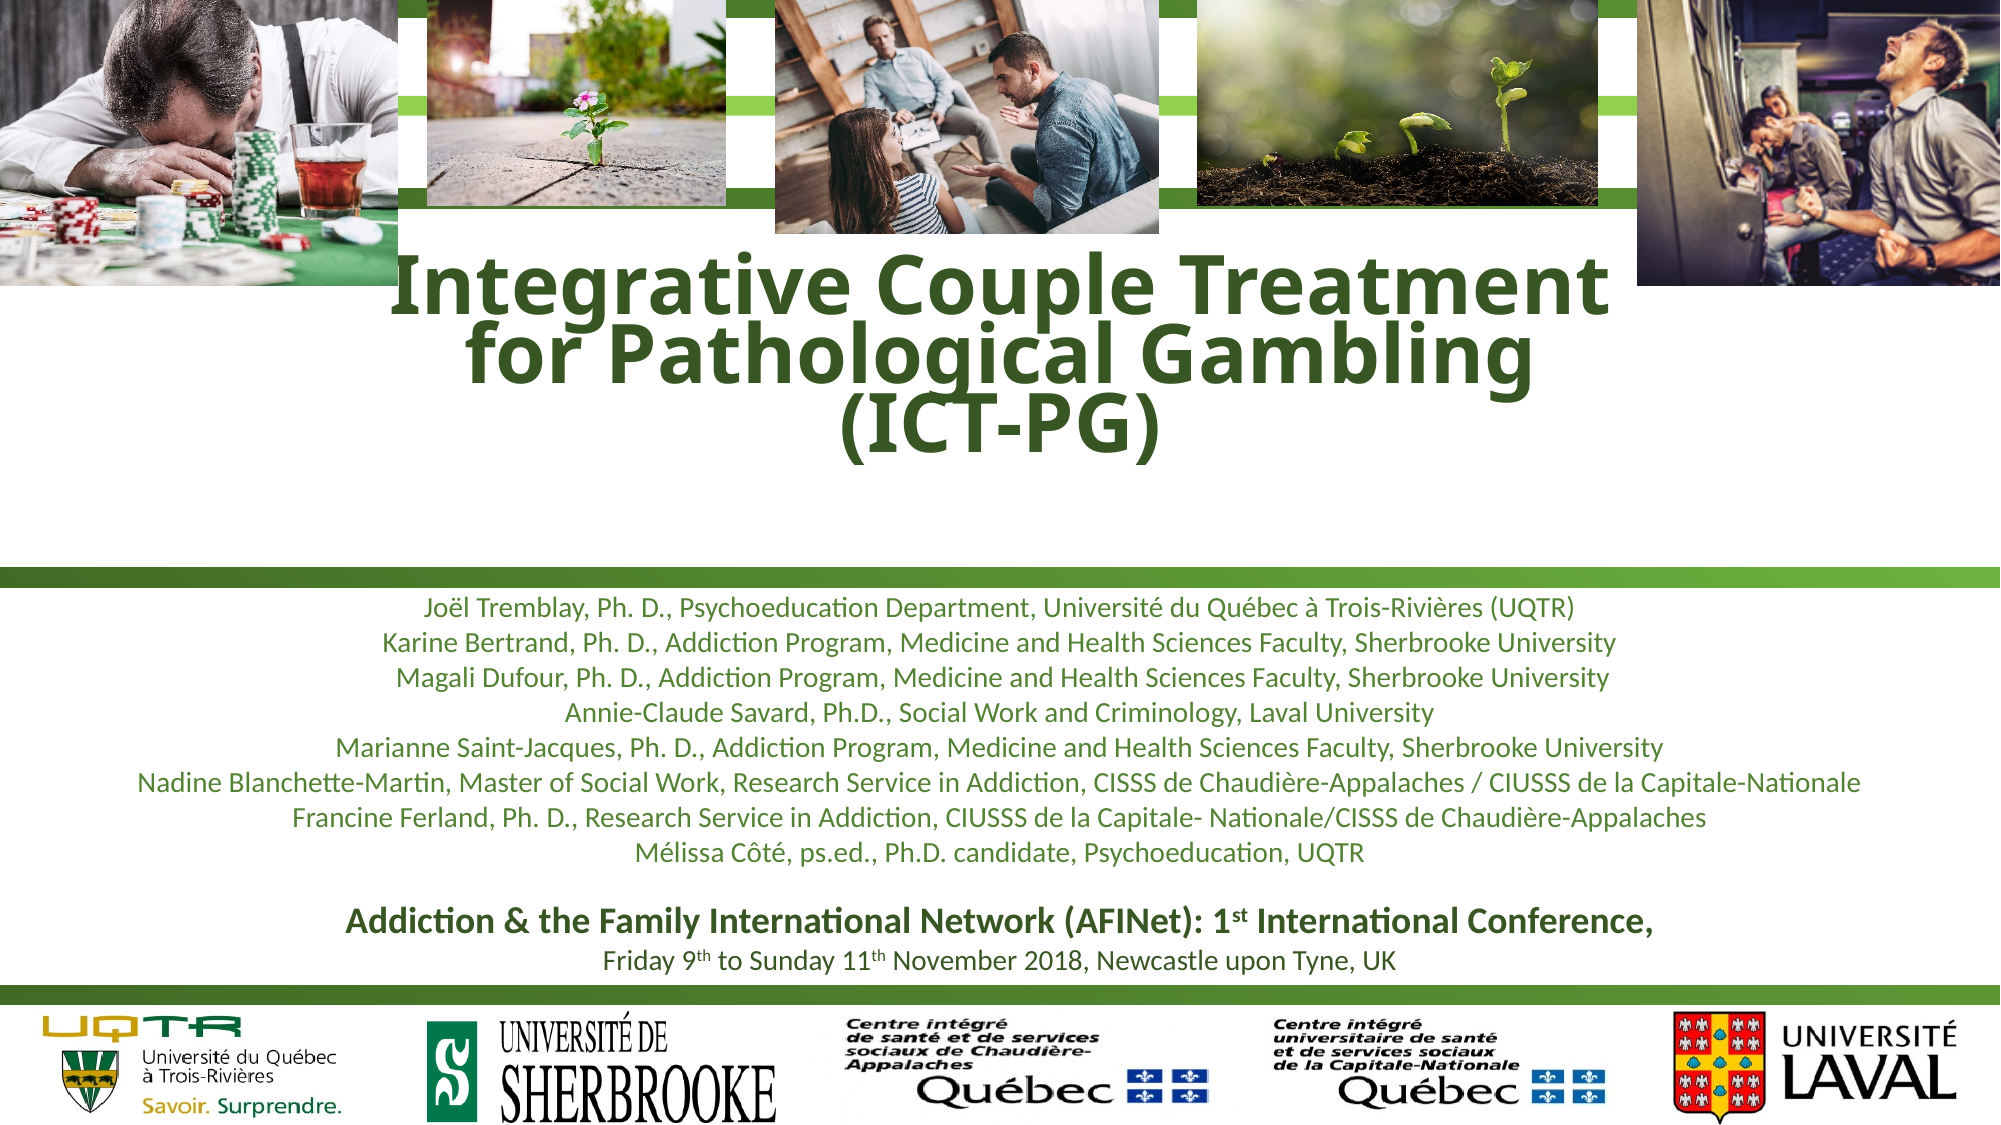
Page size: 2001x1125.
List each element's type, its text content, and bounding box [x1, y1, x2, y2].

text_box [1159, 95, 1197, 117]
text_box [0, 984, 2000, 1006]
picture [1637, 0, 2000, 286]
picture [1197, 0, 1598, 206]
picture [0, 0, 398, 286]
text_box [0, 566, 2000, 588]
text_box [1159, 0, 1197, 19]
text_box [726, 0, 775, 19]
subtitle Joël Tremblay, Ph. D., Psychoeducation Department, Université du Québec à Trois-Rivières (UQTR) Karine Bertrand, Ph. D., Addiction Program, Medicine and Health Sciences Faculty, Sherbrooke University Magali Dufour, Ph. D., Addiction Program, Medicine and Health Sciences Faculty, Sherbrooke University Annie-Claude Savard, Ph.D., Social Work and Criminology, Laval University Marianne Saint-Jacques, Ph. D., Addiction Program, Medicine and Health Sciences Faculty, Sherbrooke University Nadine Blanchette-Martin, Master of Social Work, Research Service in Addiction, CISSS de Chaudière-Appalaches / CIUSSS de la Capitale-Nationale Francine Ferland, Ph. D., Research Service in Addiction, CIUSSS de la Capitale- Nationale/CISSS de Chaudière-Appalaches Mélissa Côté, ps.ed., Ph.D. candidate, Psychoeducation, UQTR Addiction & the Family International Network (AFINet): 1st International Conference, Friday 9th to Sunday 11th November 2018, Newcastle upon Tyne, UK [93, 588, 1907, 963]
picture [21, 1011, 364, 1123]
picture [812, 997, 1638, 1125]
text_box [1598, 0, 1637, 19]
text_box [398, 0, 427, 19]
title Integrative Couple Treatment for Pathological Gambling (ICT-PG) [363, 250, 1638, 474]
text_box [1598, 95, 1637, 117]
picture [427, 1011, 776, 1123]
picture [1673, 1011, 1957, 1125]
text_box [726, 95, 775, 117]
text_box [398, 95, 427, 117]
text_box [398, 188, 775, 209]
picture [775, 0, 1159, 234]
text_box [1159, 188, 1637, 209]
picture [427, 0, 726, 206]
